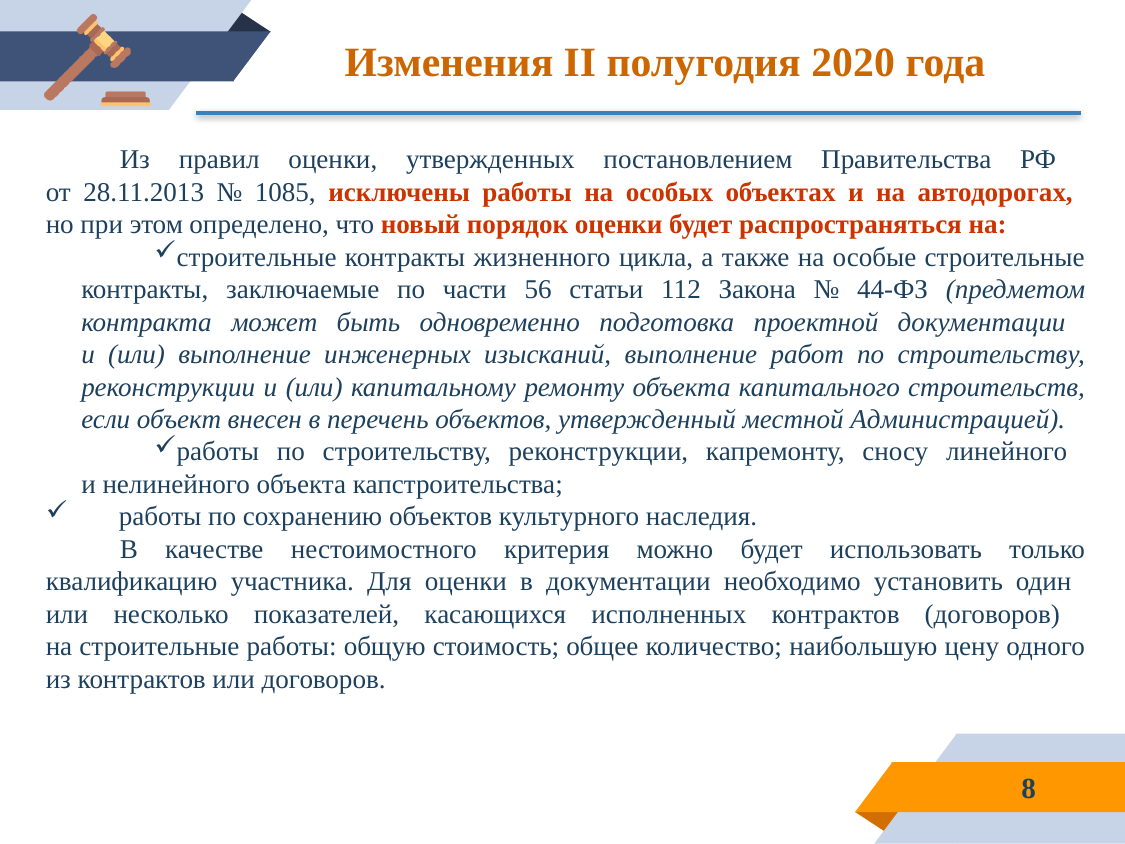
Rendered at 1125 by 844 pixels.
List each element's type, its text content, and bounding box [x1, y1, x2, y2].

text_box Изменения II полугодия 2020 года [230, 6, 1100, 113]
picture [43, 6, 151, 114]
text_box Из правил оценки, утвержденных постановлением Правительства РФ от 28.11.2013 № 1085, исключены работы на особых объектах и на автодорогах, но при этом определено, что новый порядок оценки будет распространяться на: строительные контракты жизненного цикла, а также на особые строительные контракты, заключаемые по части 56 статьи 112 Закона № 44-ФЗ (предметом контракта может быть одновременно подготовка проектной документации и (или) выполнение инженерных изысканий, выполнение работ по строительству, реконструкции и (или) капитальному ремонту объекта капитального строительств, если объект внесен в перечень объектов, утвержденный местной Администрацией). работы по строительству, реконструкции, капремонту, сносу линейного и нелинейного объекта капстроительства; работы по сохранению объектов культурного наследия. В качестве нестоимостного критерия можно будет использовать только квалификацию участника. Для оценки в документации необходимо установить один или несколько показателей, касающихся исполненных контрактов (договоров) на строительные работы: общую стоимость; общее количество; наибольшую цену одного из контрактов или договоров. [31, 131, 1100, 701]
slide_number 8 [937, 760, 1121, 813]
